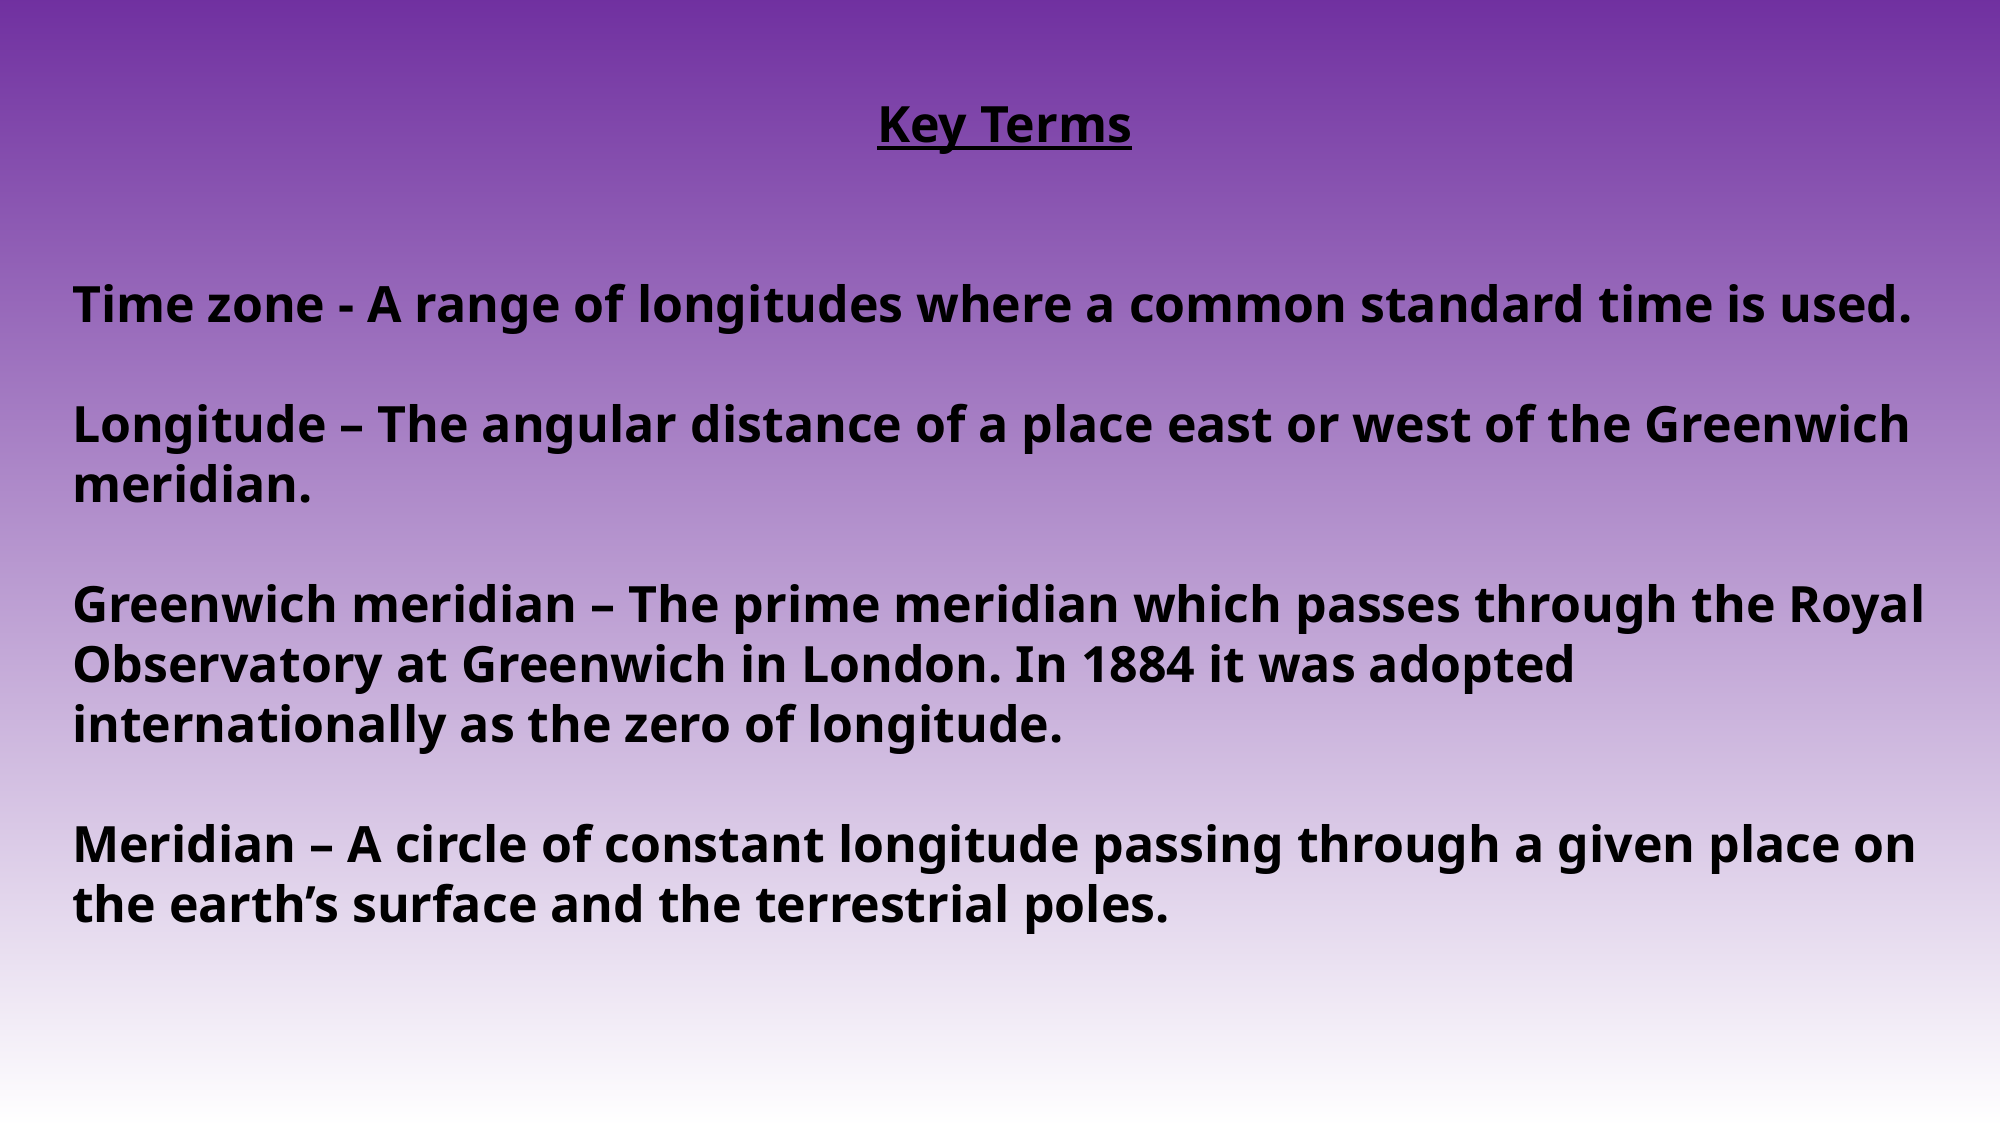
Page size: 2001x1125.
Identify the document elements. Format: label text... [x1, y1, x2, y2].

text_box Key Terms Time zone - A range of longitudes where a common standard time is used. Longitude – The angular distance of a place east or west of the Greenwich meridian. Greenwich meridian – The prime meridian which passes through the Royal Observatory at Greenwich in London. In 1884 it was adopted internationally as the zero of longitude. Meridian – A circle of constant longitude passing through a given place on the earth’s surface and the terrestrial poles. [56, 84, 1953, 1125]
